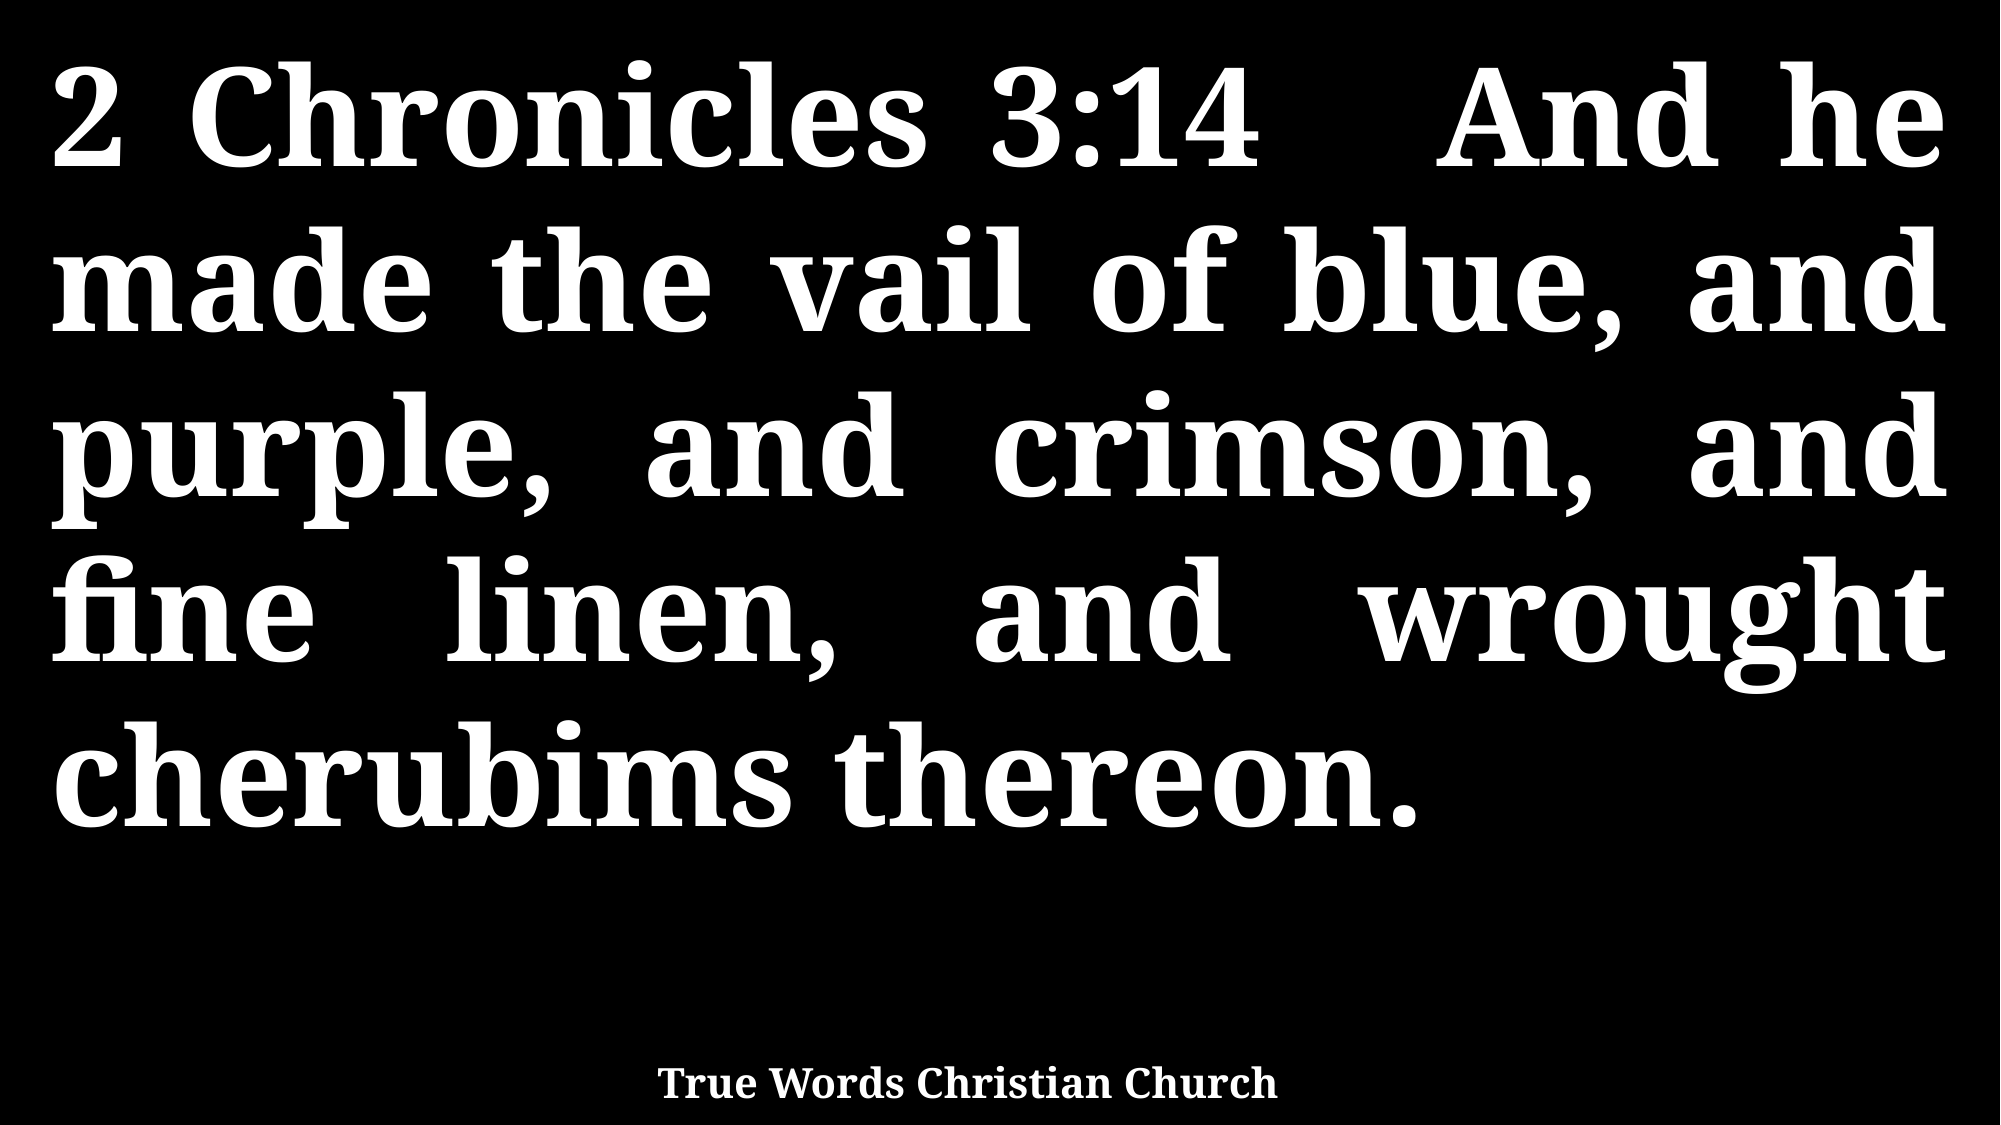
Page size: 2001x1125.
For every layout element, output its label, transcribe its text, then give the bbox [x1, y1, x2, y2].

text_box True Words Christian Church [642, 1049, 1294, 1114]
text_box 2 Chronicles 3:14 And he made the vail of blue, and purple, and crimson, and fine linen, and wrought cherubims thereon. [35, 21, 1965, 861]
